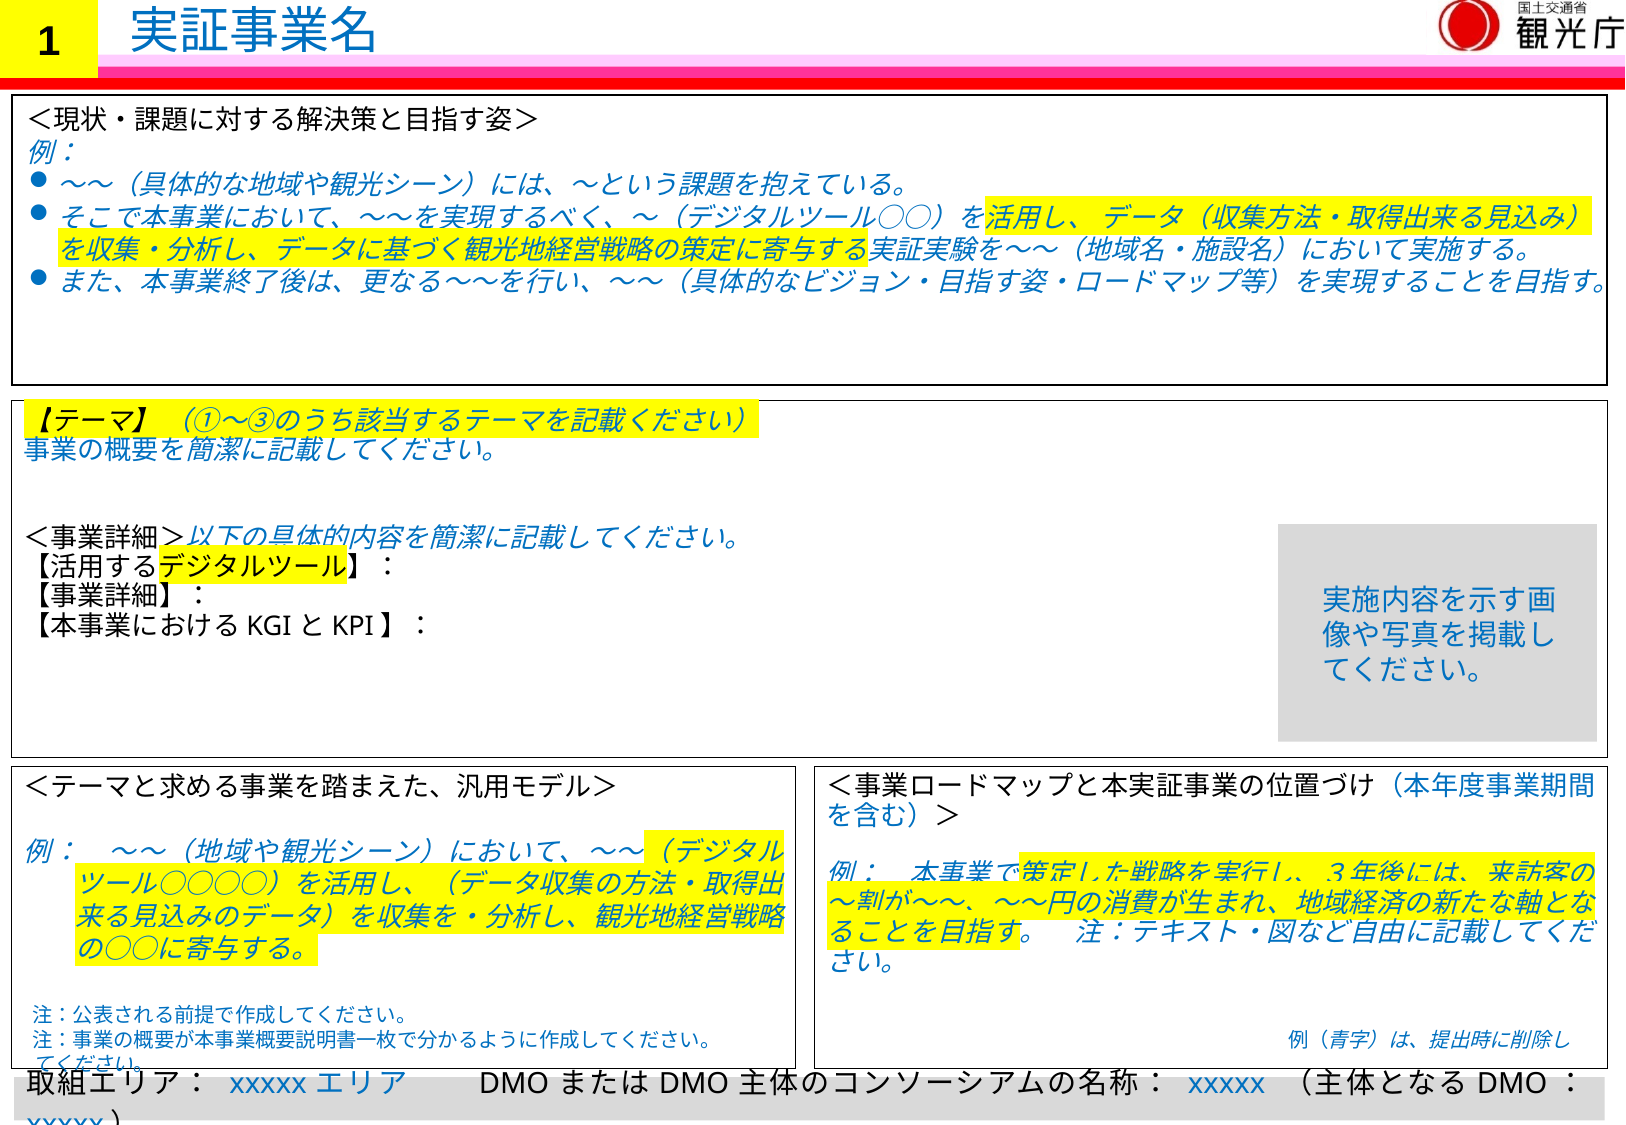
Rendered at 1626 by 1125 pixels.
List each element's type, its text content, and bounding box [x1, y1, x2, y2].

text_box ＜事業ロードマップと本実証事業の位置づけ（本年度事業期間を含む）＞ 例： 本事業で策定した戦略を実行し、３年後には、来訪客の〜割が～～、〜〜円の消費が生まれ、地域経済の新たな軸となることを目指す。 注：テキスト・図など自由に記載してください。 [814, 766, 1608, 1069]
text_box 実施内容を示す画像や写真を掲載してください。 [1307, 573, 1584, 694]
text_box [1278, 524, 1597, 742]
text_box ＜現状・課題に対する解決策と目指す姿＞ 例： ～～（具体的な地域や観光シーン）には、～という課題を抱えている。 そこで本事業において、～～を実現するべく、～（デジタルツール○○）を活用し、 データ（収集方法・取得出来る見込み）を収集・分析し、データに基づく観光地経営戦略の策定に寄与する実証実験を～～（地域名・施設名）において実施する。 また、本事業終了後は、更なる〜〜を行い、〜〜（具体的なビジョン・目指す姿・ロードマップ等）を実現することを目指す。 [11, 94, 1608, 386]
text_box 注：公表される前提で作成してください。 注：事業の概要が本事業概要説明書一枚で分かるように作成してください。 例（青字）は、提出時に削除してください。 [17, 995, 1590, 1077]
picture [1426, 0, 1625, 55]
slide_number 1 [0, 0, 99, 79]
text_box ＜テーマと求める事業を踏まえた、汎用モデル＞ 例： ～～（地域や観光シーン）において、～～（デジタルツール○○○○）を活用し、（データ収集の方法・取得出来る見込みのデータ）を収集を・分析し、観光地経営戦略の○○に寄与する。 [11, 766, 796, 1069]
text_box 実証事業名 [114, 0, 1423, 57]
text_box 【テーマ】 （①～③のうち該当するテーマを記載ください） 事業の概要を簡潔に記載してください。 ＜事業詳細＞以下の具体的内容を簡潔に記載してください。 【活用するデジタルツール】： 【事業詳細】： 【本事業におけるKGIとKPI】： [11, 400, 1608, 758]
text_box 取組エリア： xxxxxエリア DMOまたはDMO主体のコンソーシアムの名称： xxxxx （主体となるDMO：xxxxx） [14, 1077, 1605, 1121]
